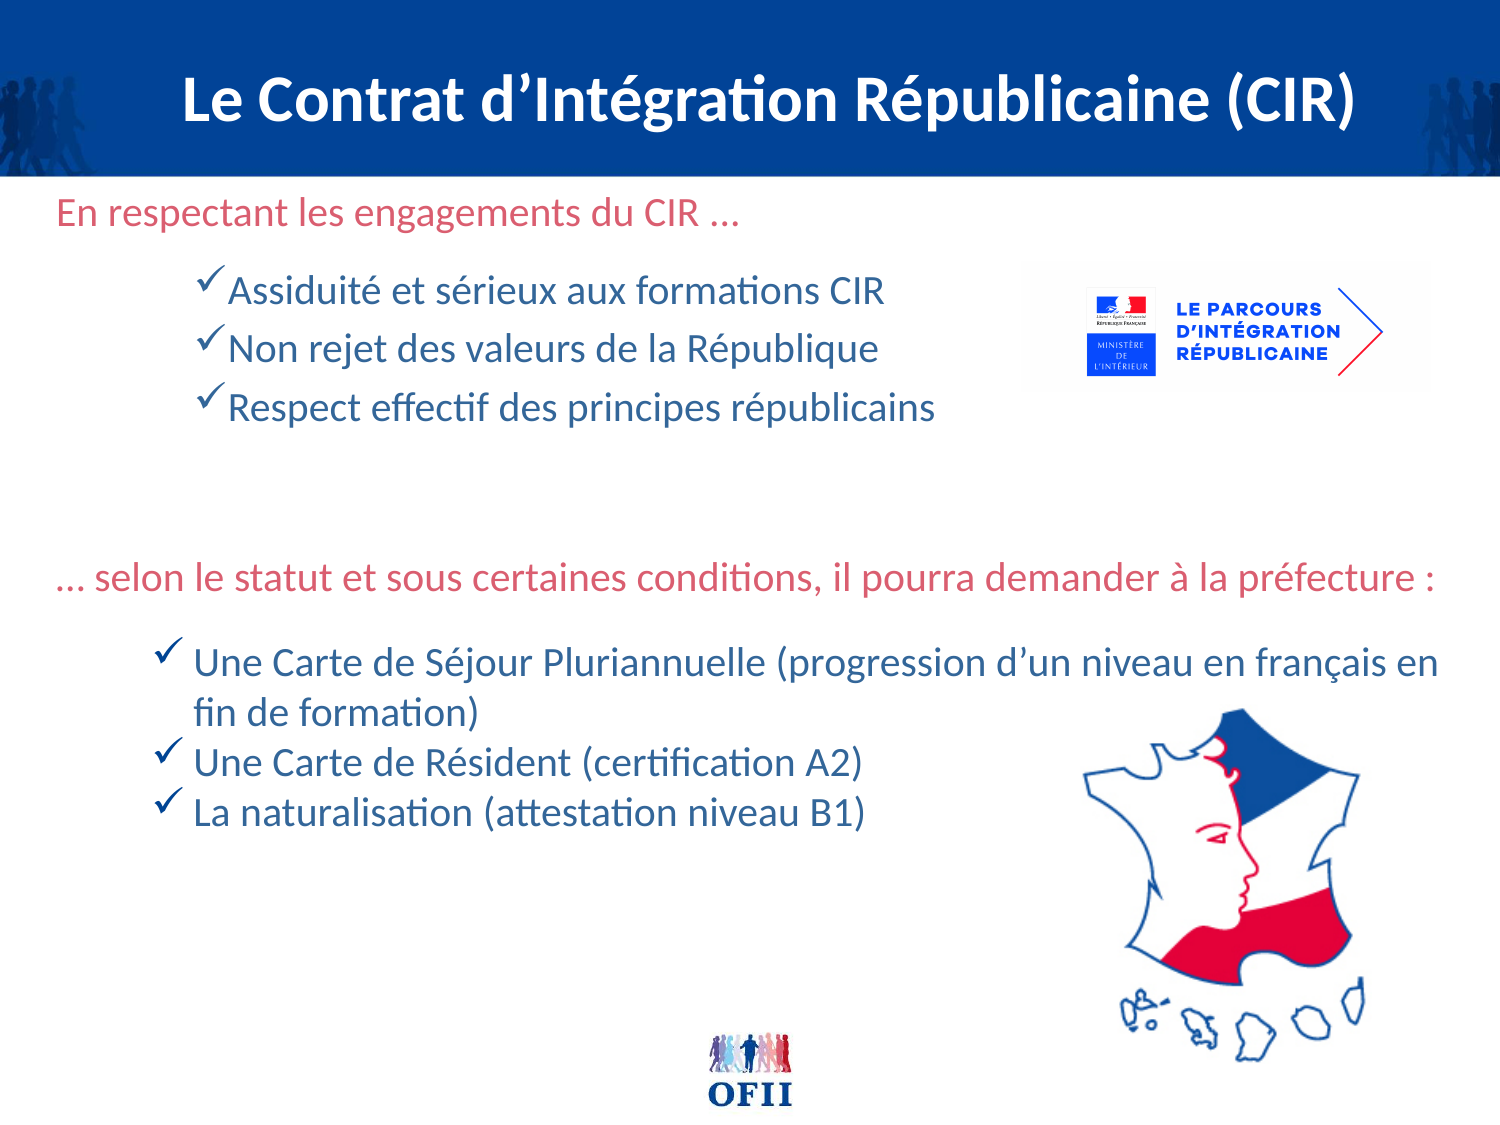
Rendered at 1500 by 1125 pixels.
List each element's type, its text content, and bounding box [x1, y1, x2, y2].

text_box Le Contrat d’Intégration Républicaine (CIR) [43, 54, 1497, 135]
list En respectant les engagements du CIR ... Assiduité et sérieux aux formations CIR Non rejet des valeurs de la République Respect effectif des principes républicains … selon le statut et sous certaines conditions, il pourra demander à la préfecture : Une Carte de Séjour Pluriannuelle (progression d’un niveau en français en fin de formation) Une Carte de Résident (certification A2) La naturalisation (attestation niveau B1) [50, 184, 1450, 1035]
picture [0, 0, 1500, 1125]
